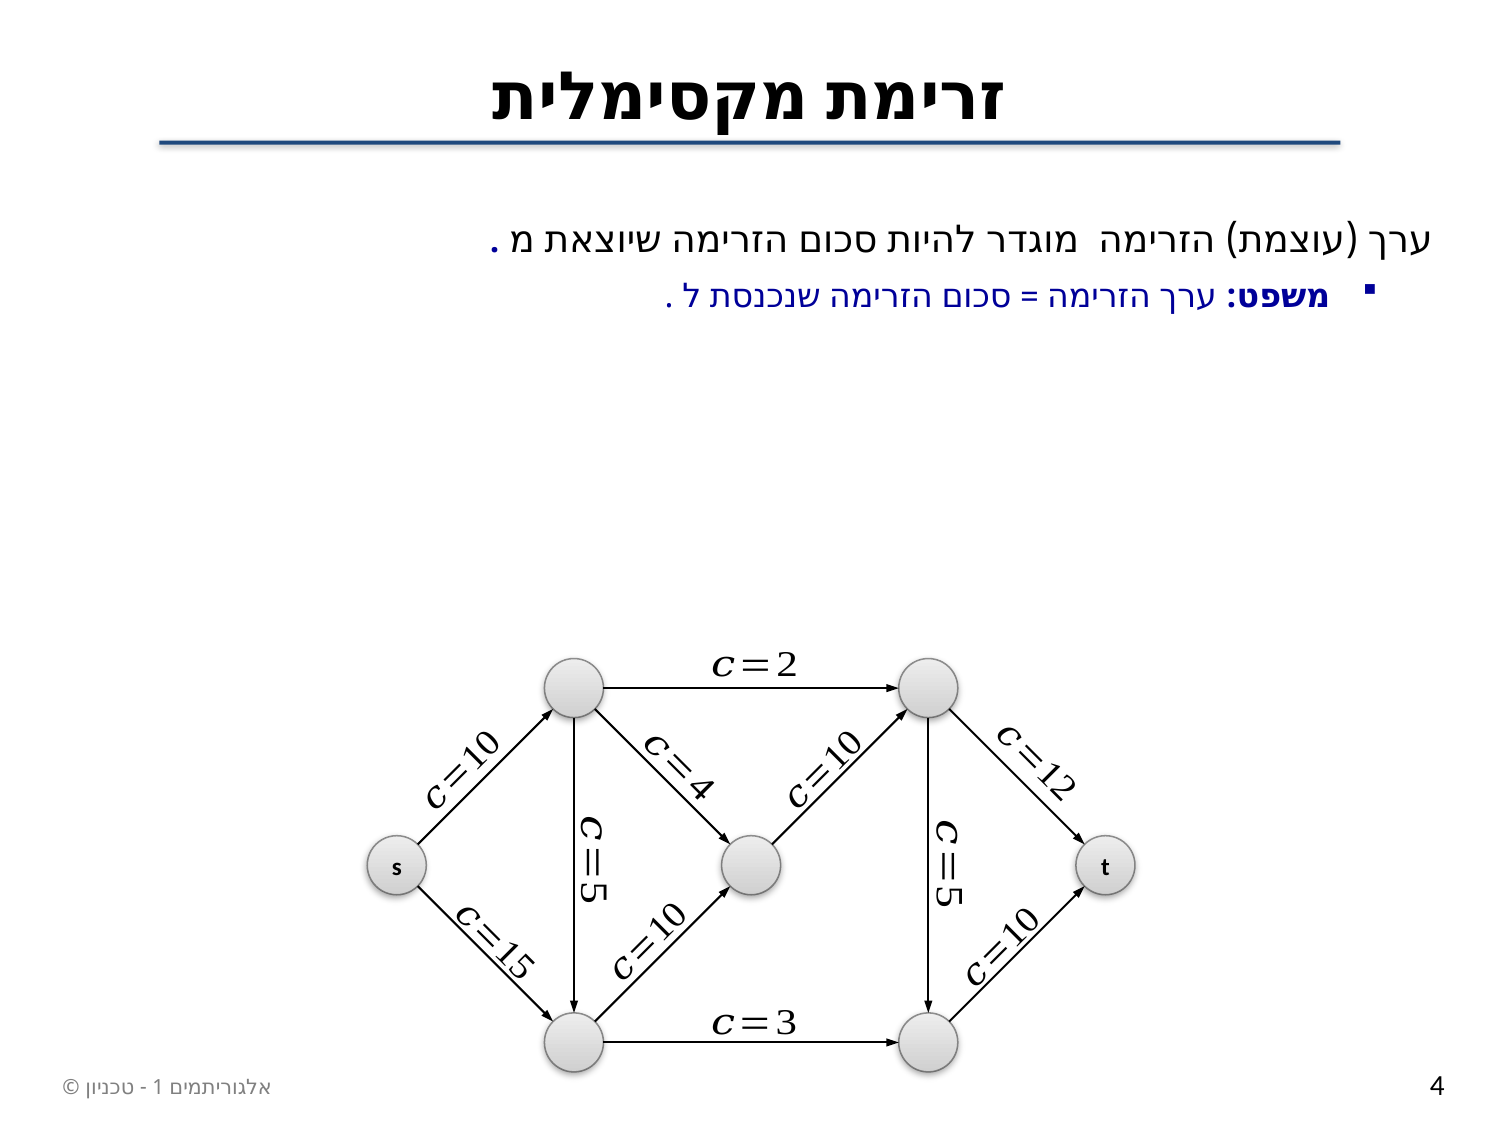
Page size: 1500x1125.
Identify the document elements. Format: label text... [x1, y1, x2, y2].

title זרימת מקסימלית [33, 0, 1466, 141]
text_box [366, 644, 1136, 1073]
